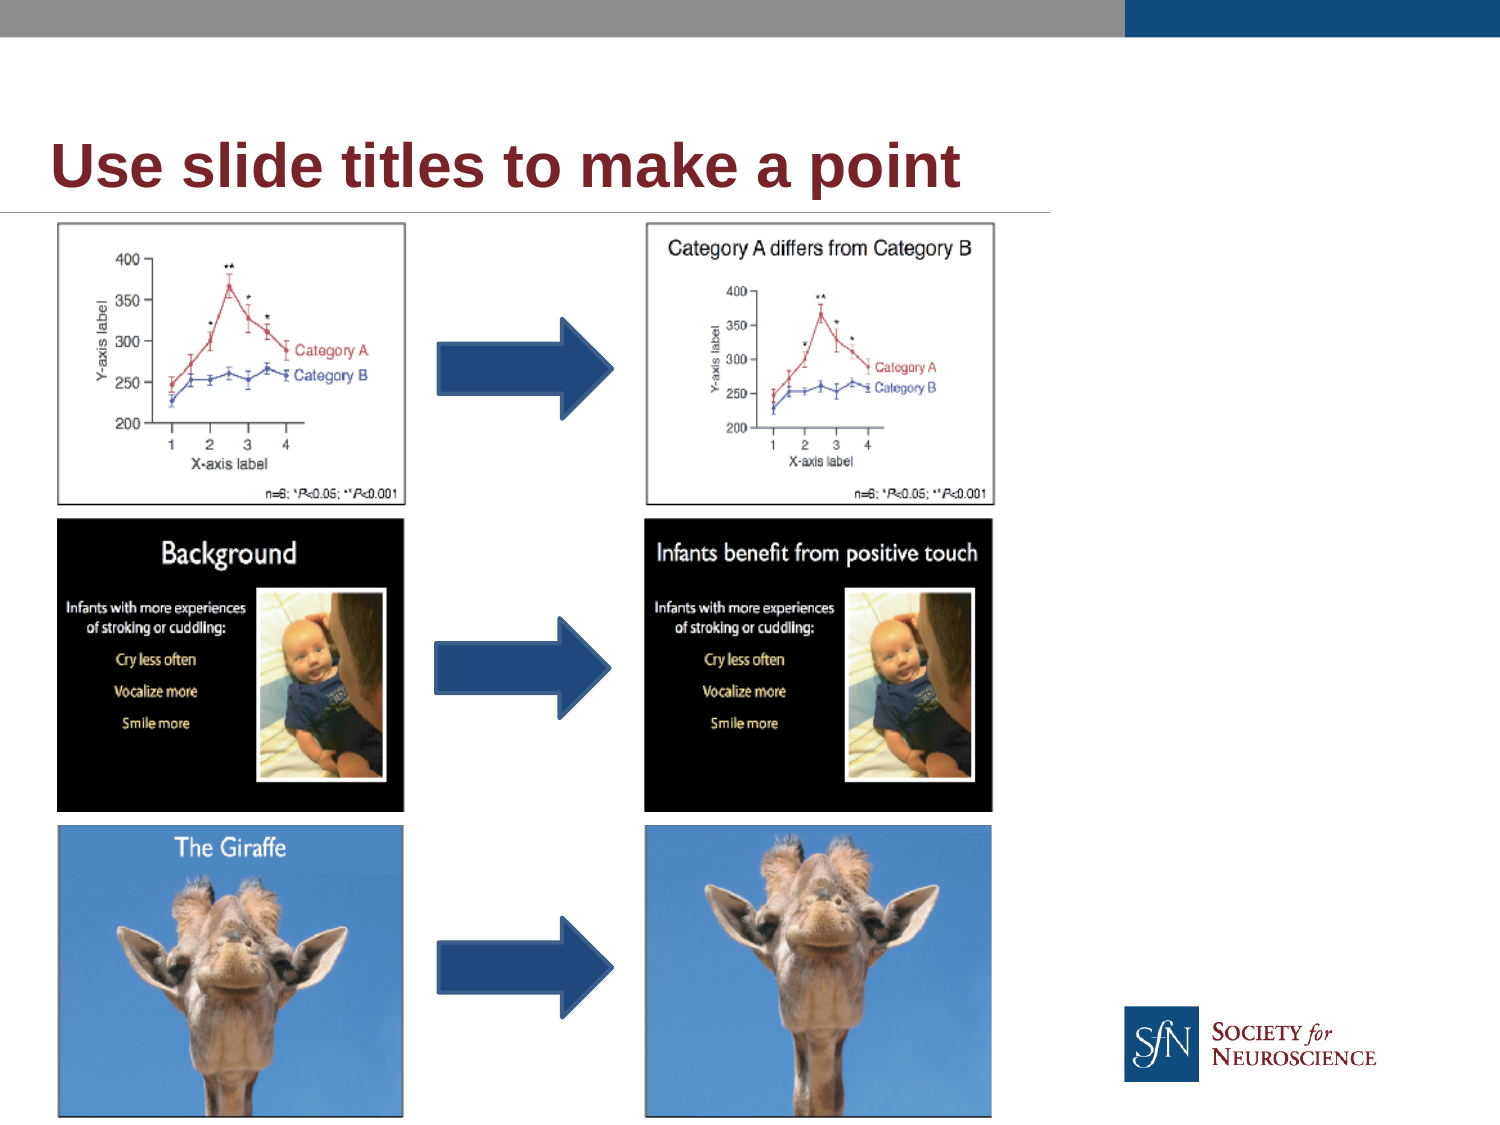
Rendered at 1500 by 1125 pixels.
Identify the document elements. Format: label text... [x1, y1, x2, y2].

picture [1117, 999, 1381, 1087]
picture [56, 218, 408, 512]
text_box [434, 616, 612, 721]
picture [644, 518, 995, 812]
picture [56, 518, 408, 812]
text_box [436, 915, 615, 1020]
picture [644, 218, 1003, 512]
text_box [436, 316, 615, 421]
picture [56, 824, 407, 1118]
picture [641, 824, 992, 1118]
title Use slide titles to make a point [50, 125, 1425, 200]
